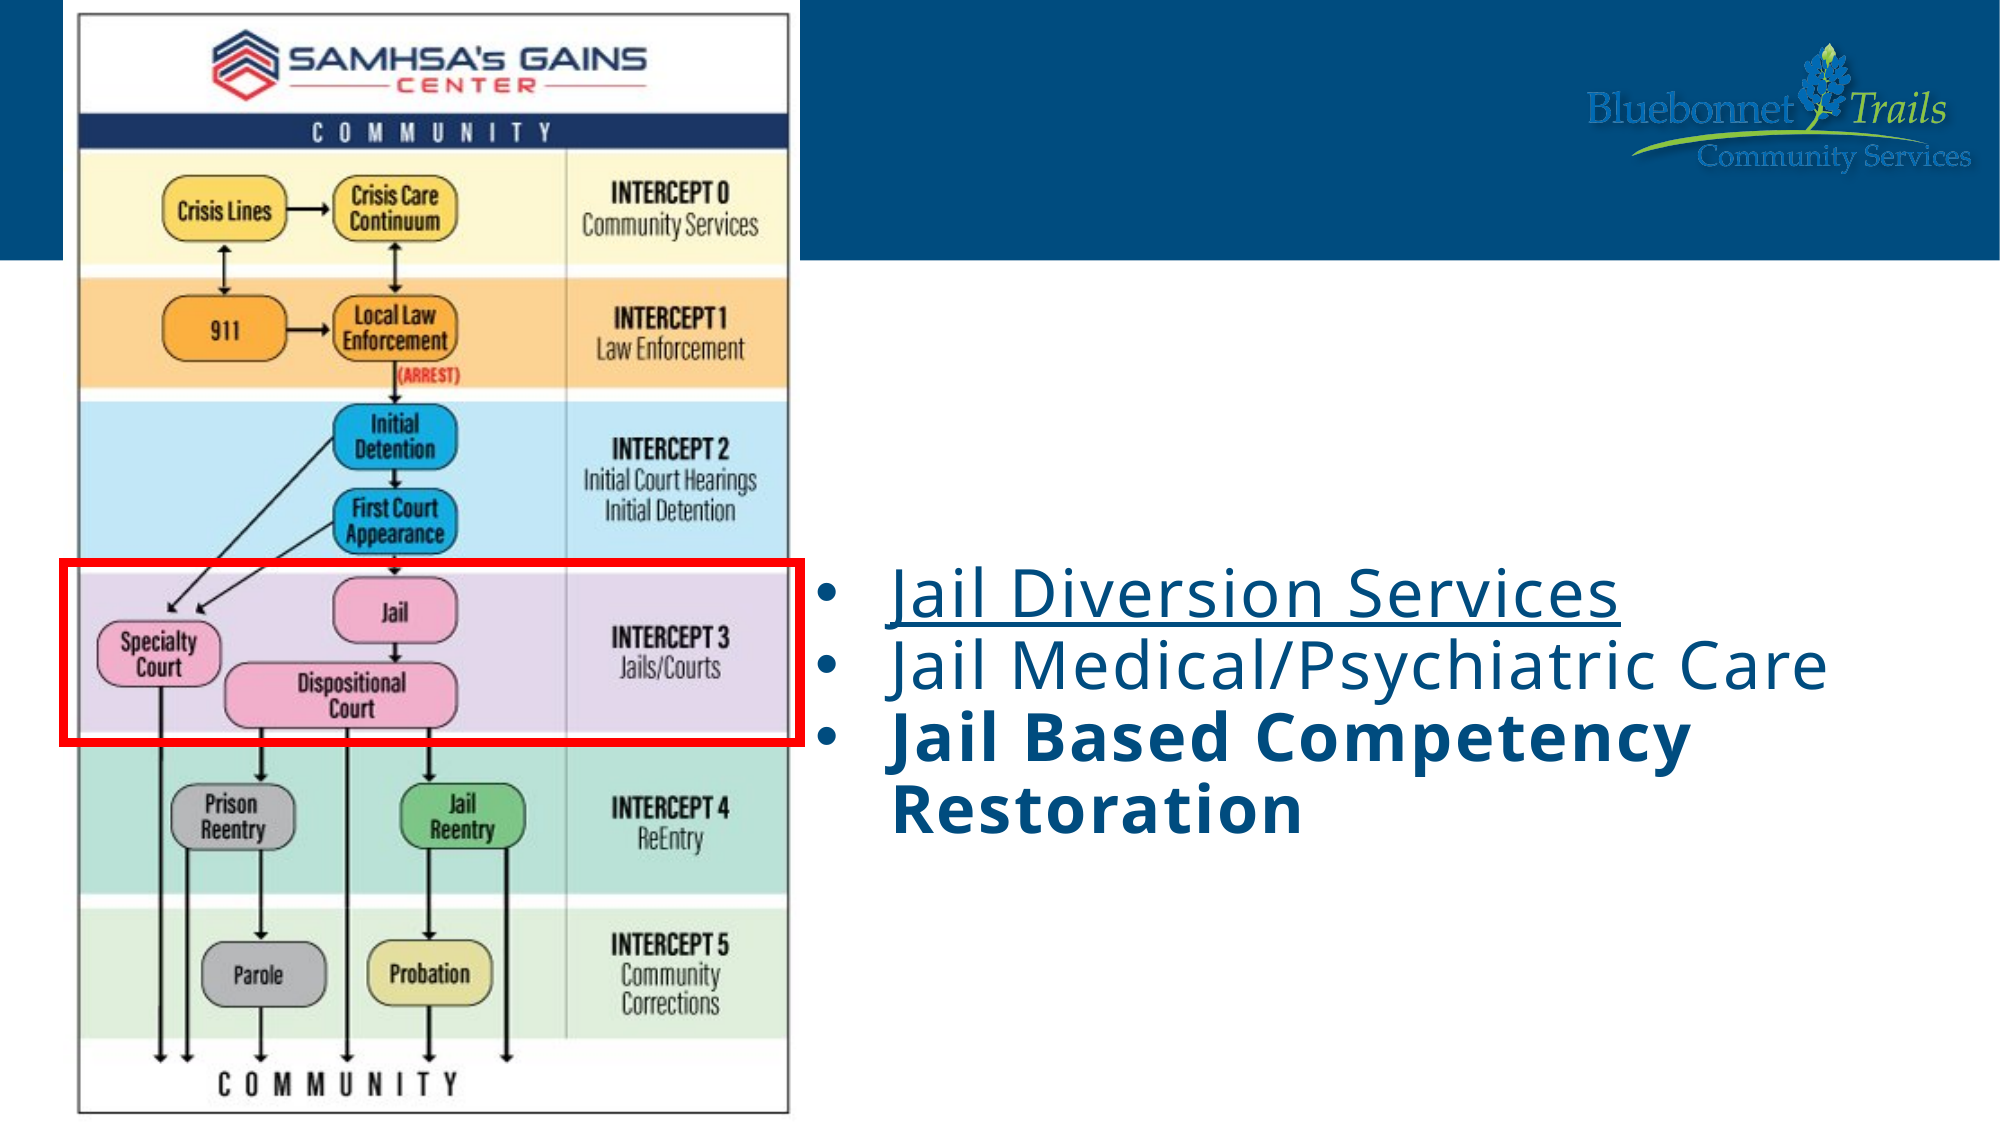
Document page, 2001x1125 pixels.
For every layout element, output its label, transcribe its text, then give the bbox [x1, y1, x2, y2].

text_box Jail Diversion Services Jail Medical/Psychiatric Care Jail Based Competency Restoration [800, 324, 2000, 1083]
picture [63, 0, 800, 1125]
picture [1587, 43, 1971, 174]
